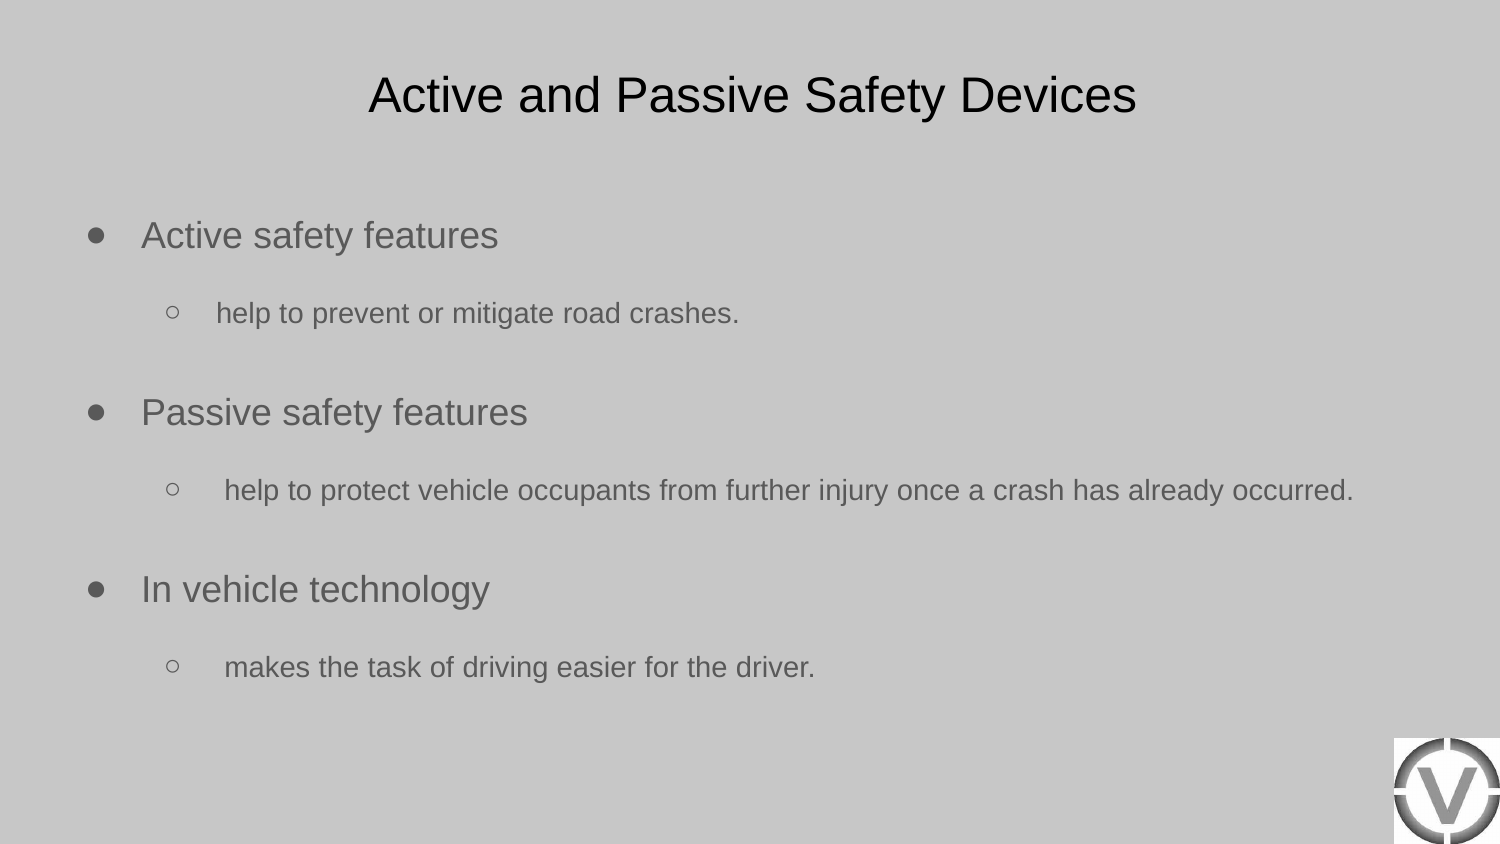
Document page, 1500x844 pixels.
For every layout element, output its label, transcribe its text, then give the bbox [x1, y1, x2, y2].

title Active and Passive Safety Devices [155, 47, 1350, 142]
list Active safety features help to prevent or mitigate road crashes. Passive safety features help to protect vehicle occupants from further injury once a crash has already occurred. In vehicle technology makes the task of driving easier for the driver. [51, 189, 1449, 750]
picture [1393, 737, 1500, 844]
